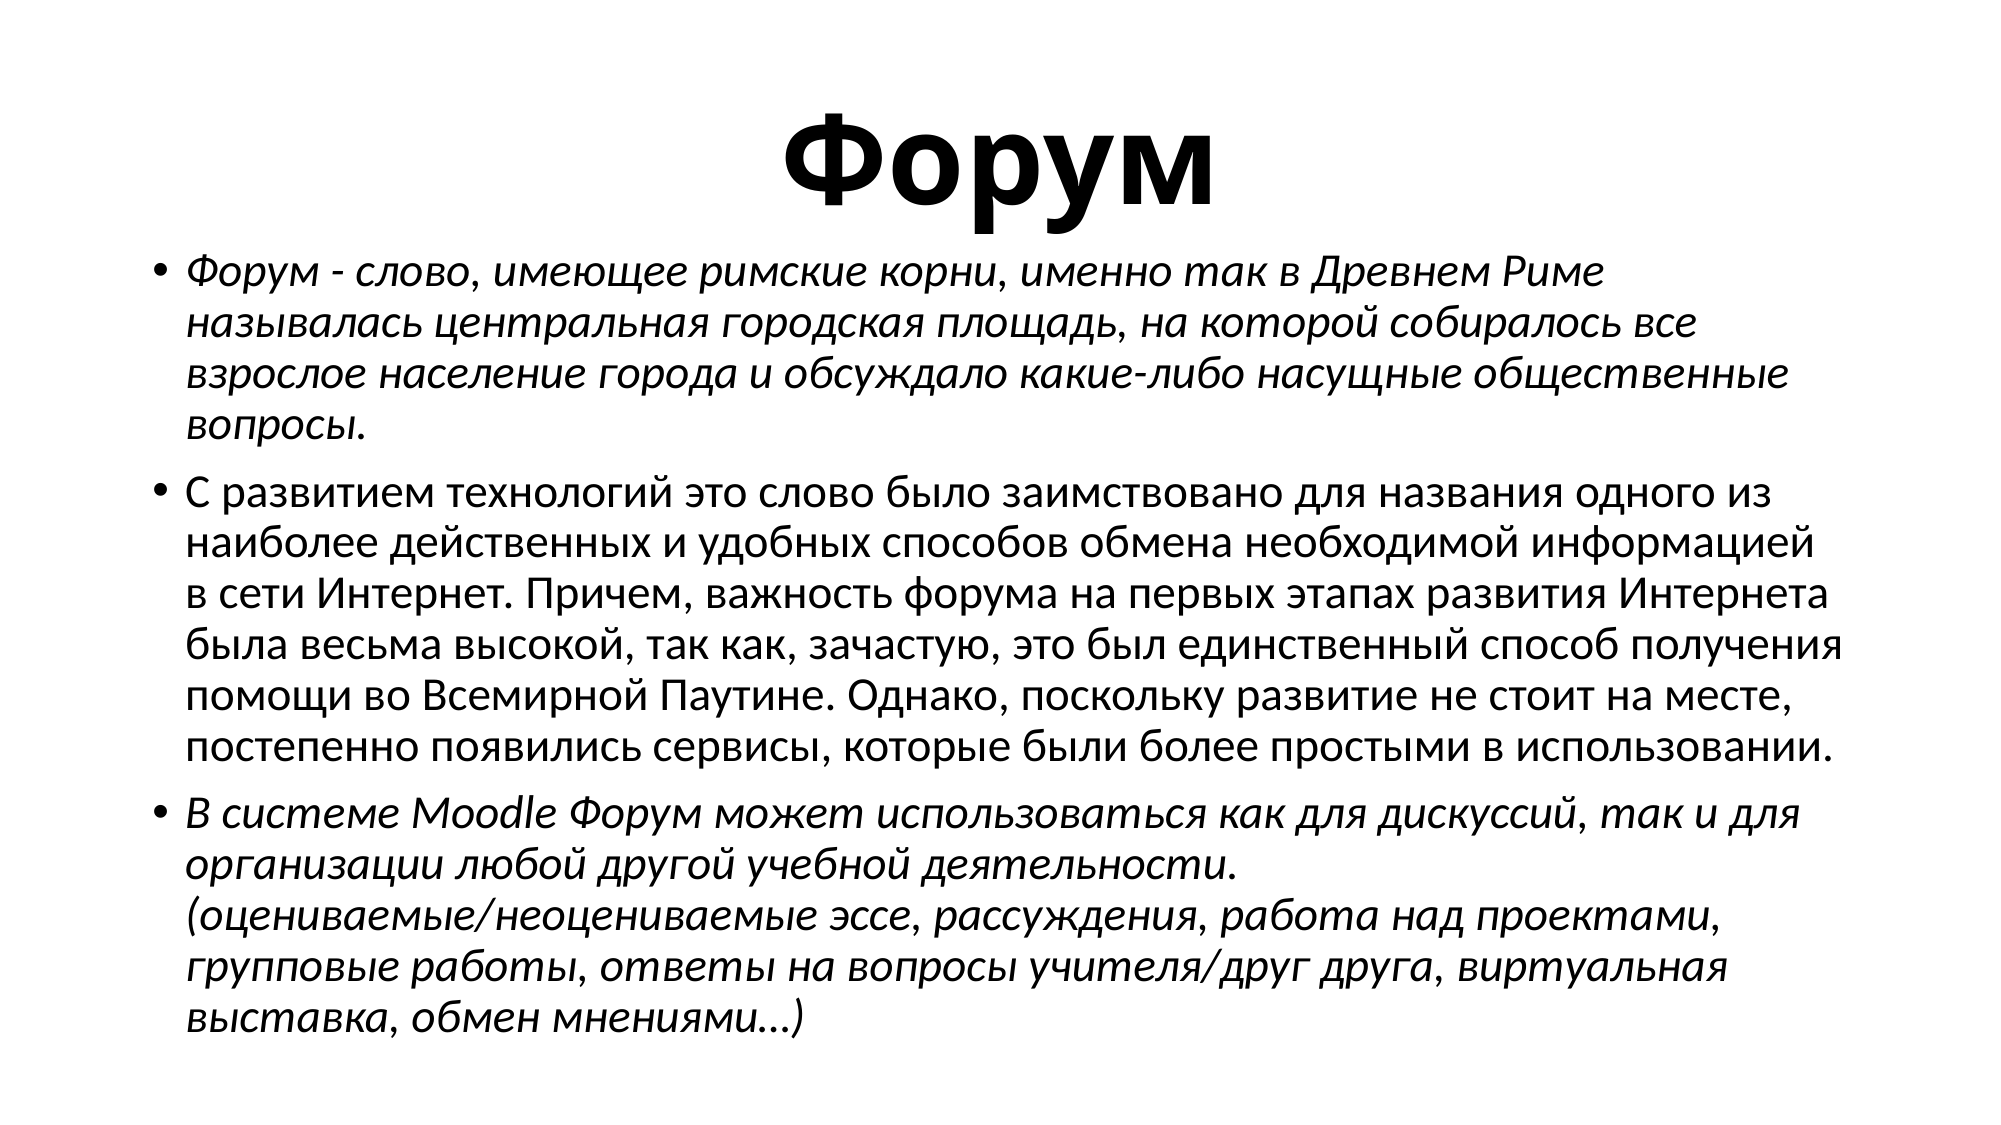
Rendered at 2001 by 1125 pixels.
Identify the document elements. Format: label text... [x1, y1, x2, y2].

title Форум [137, 55, 1863, 273]
list Форум - слово, имеющее римские корни, именно так в Древнем Риме называлась центральная городская площадь, на которой собиралось все взрослое население города и обсуждало какие-либо насущные общественные вопросы. С развитием технологий это слово было заимствовано для названия одного из наиболее действенных и удобных способов обмена необходимой информацией в сети Интернет. Причем, важность форума на первых этапах развития Интернета была весьма высокой, так как, зачастую, это был единственный способ получения помощи во Всемирной Паутине. Однако, поскольку развитие не стоит на месте, постепенно появились сервисы, которые были более простыми в использовании. В системе Moodle Форум может использоваться как для дискуссий, так и для организации любой другой учебной деятельности. (оцениваемые/неоцениваемые эссе, рассуждения, работа над проектами, групповые работы, ответы на вопросы учителя/друг друга, виртуальная выставка, обмен мнениями…) [137, 273, 1863, 1082]
